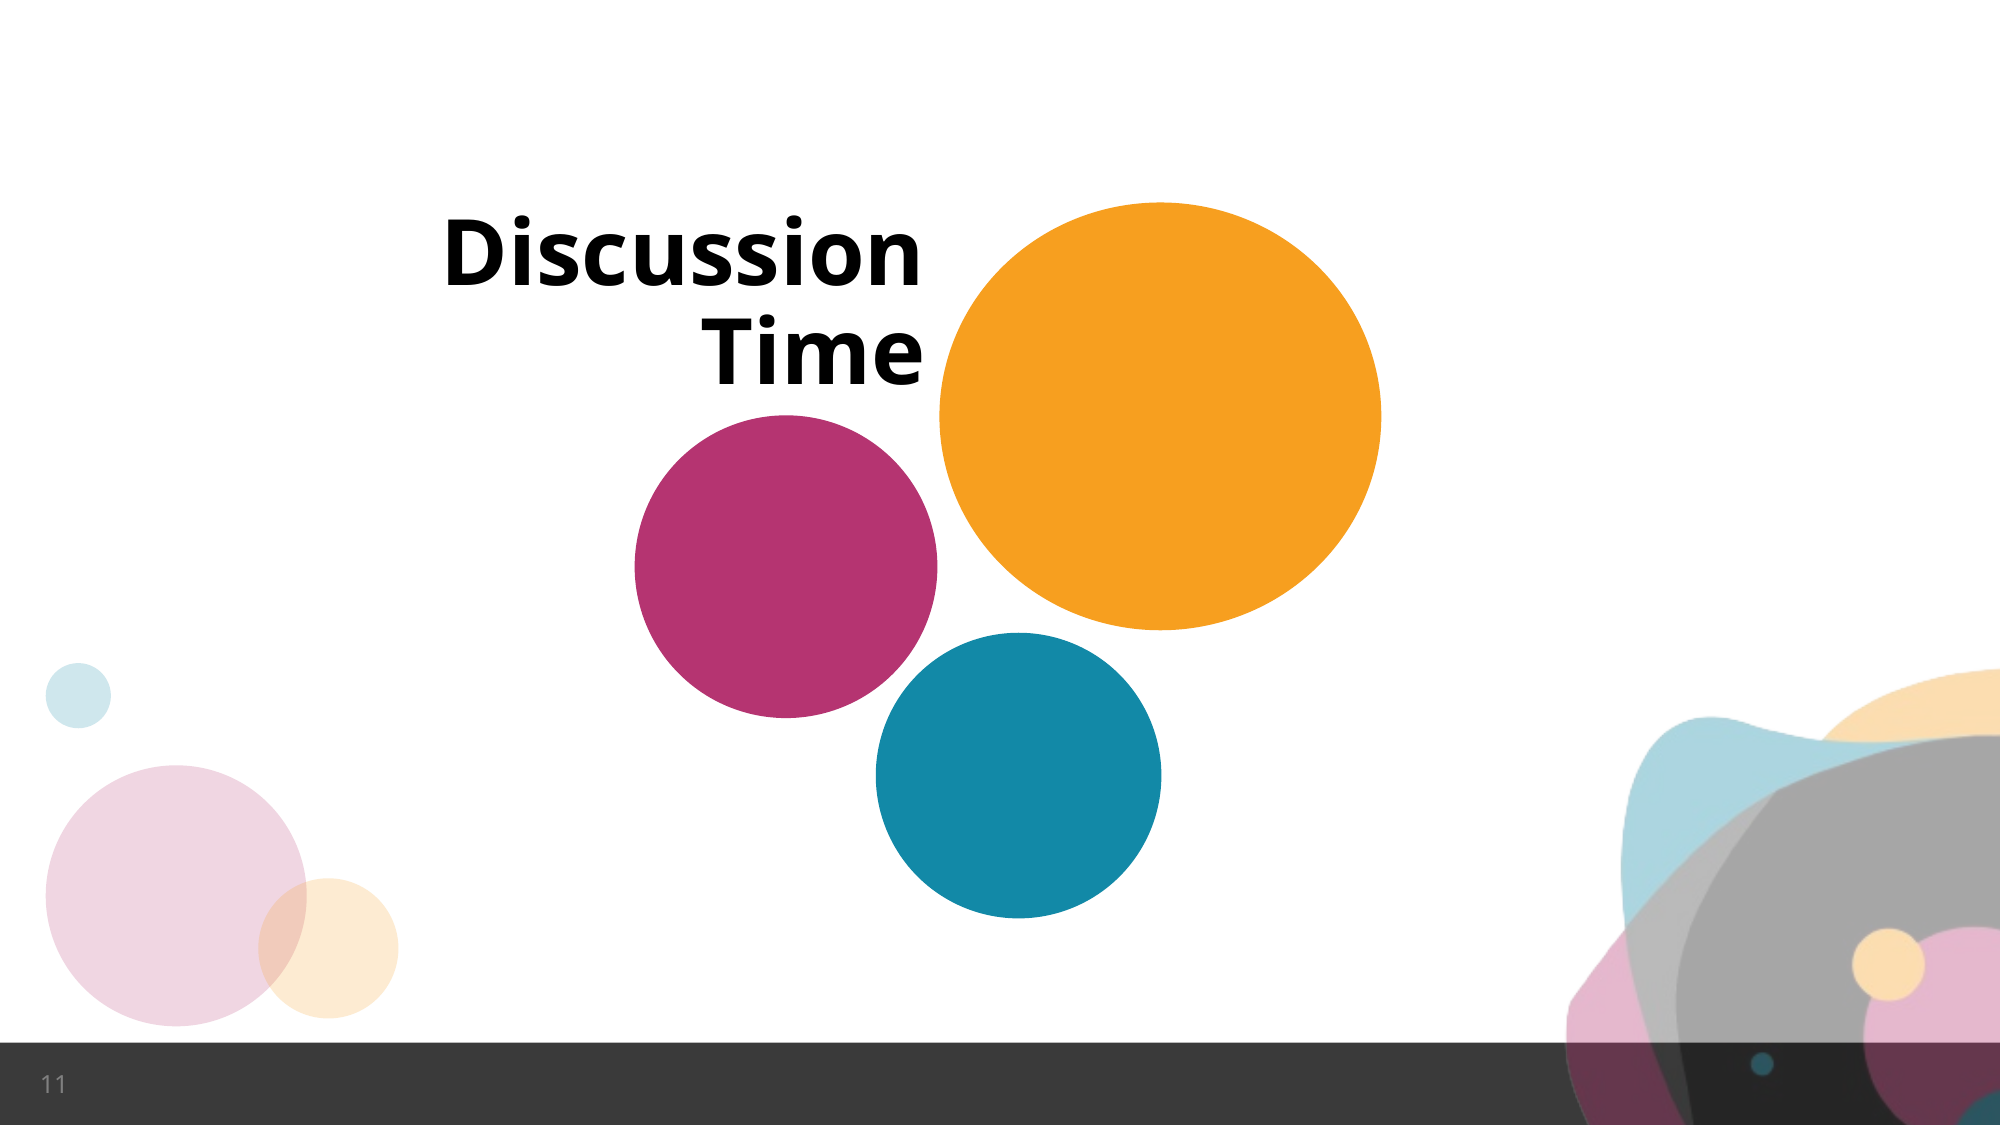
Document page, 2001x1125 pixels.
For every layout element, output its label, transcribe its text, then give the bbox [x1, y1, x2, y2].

text_box Discussion Time [353, 198, 941, 423]
text_box [875, 632, 1162, 919]
text_box [939, 202, 1382, 631]
slide_number 11 [24, 1055, 475, 1116]
text_box [634, 415, 938, 719]
